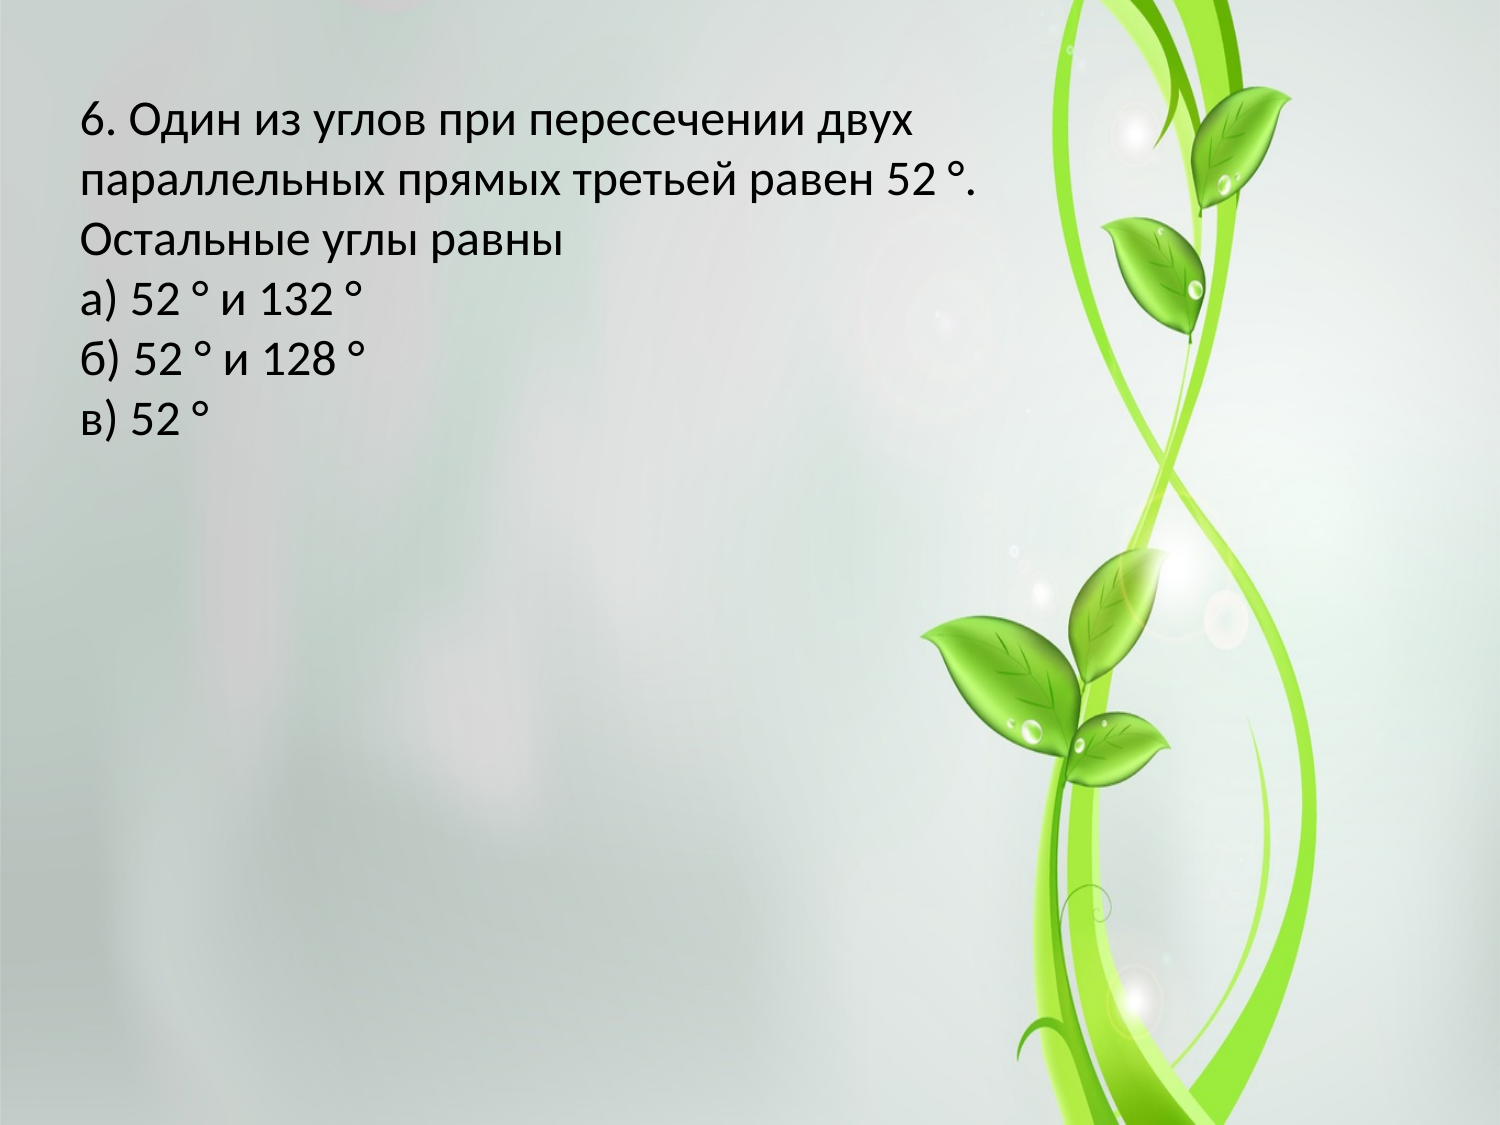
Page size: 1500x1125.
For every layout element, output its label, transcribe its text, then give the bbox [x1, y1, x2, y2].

text_box 6. Один из углов при пересечении двух параллельных прямых третьей равен 52 °. Остальные углы равны а) 52 ° и 132 ° б) 52 ° и 128 ° в) 52 ° [64, 78, 1152, 453]
picture [0, 0, 1500, 1125]
